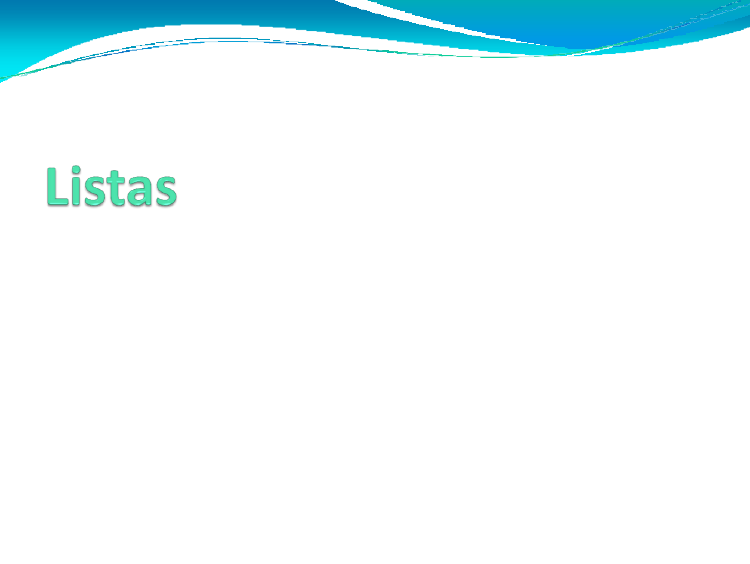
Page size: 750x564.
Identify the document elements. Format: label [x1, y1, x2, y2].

text_box [0, 0, 750, 563]
